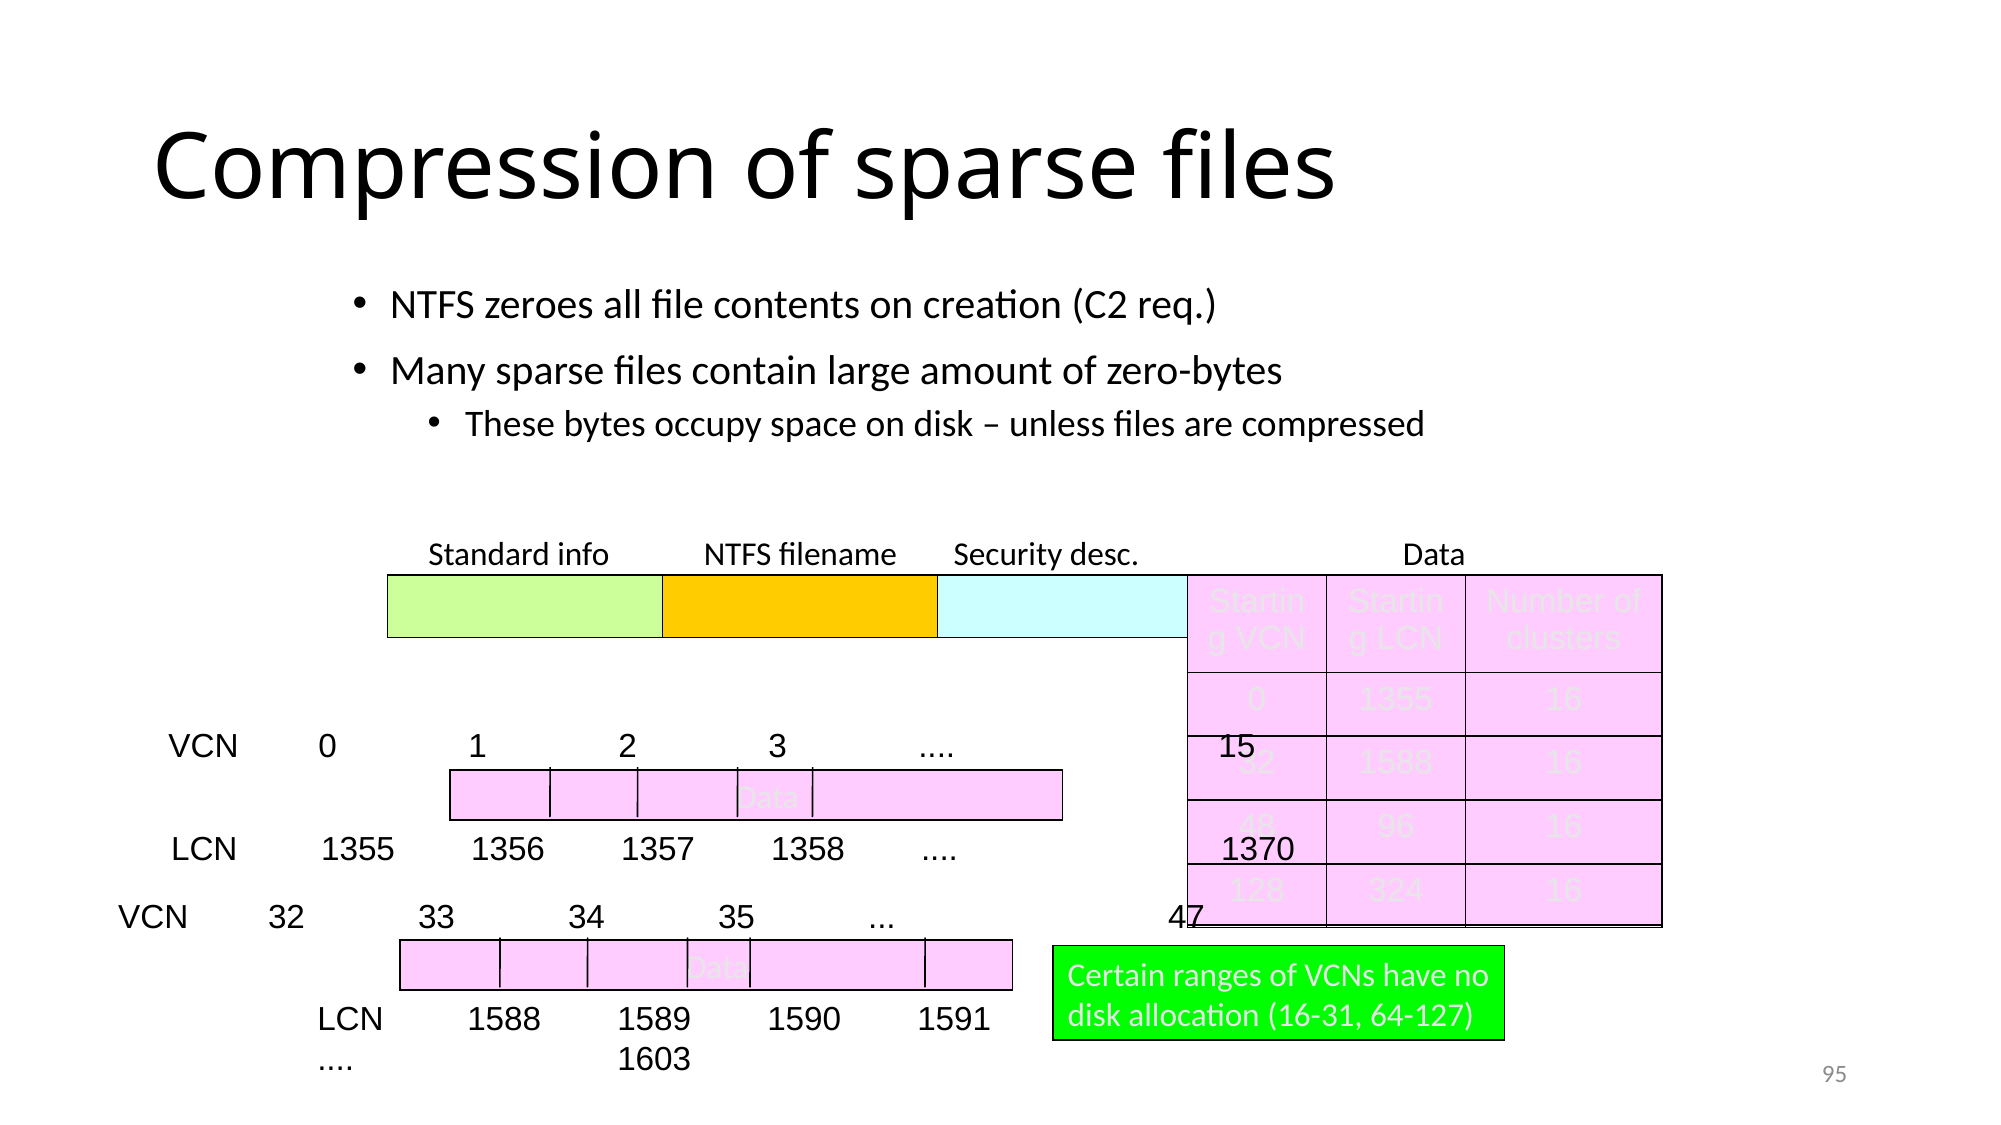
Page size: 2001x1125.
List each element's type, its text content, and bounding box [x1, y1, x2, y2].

table_cell 96 [1327, 801, 1465, 863]
table_header Number of clusters [1466, 576, 1661, 672]
table_cell 0 [1188, 673, 1326, 735]
table_cell 1588 [1327, 737, 1465, 799]
text_box Data [399, 943, 1013, 990]
table_cell 32 [1188, 737, 1326, 799]
table_cell 16 [1466, 865, 1661, 927]
text_box [387, 574, 662, 638]
text_box LCN 1588 1589 1590 1591 .... 1603 [302, 990, 1088, 1085]
slide_number 95 [1412, 1042, 1863, 1103]
table_cell 48 [1188, 801, 1326, 863]
text_box [937, 574, 1187, 638]
table_cell 1355 [1327, 673, 1465, 735]
table_cell 16 [1466, 673, 1661, 735]
text_box Certain ranges of VCNs have no disk allocation (16-31, 64-127) [1052, 945, 1505, 1041]
list NTFS zeroes all file contents on creation (C2 req.) Many sparse files contain large amount of zero-bytes These bytes occupy space on disk – unless files are compressed [337, 275, 1663, 488]
text_box Data [449, 772, 1063, 819]
table_header Starting VCN [1188, 576, 1326, 672]
text_box VCN 32 33 34 35 ... 47 [103, 887, 1220, 943]
table_cell 16 [1466, 801, 1661, 863]
table_cell 16 [1466, 737, 1661, 799]
table_cell 128 [1188, 865, 1326, 927]
text_box Standard info [413, 524, 625, 574]
text_box Security desc. [938, 524, 1155, 574]
text_box [662, 574, 937, 638]
text_box NTFS filename [688, 524, 913, 574]
text_box Data [1388, 524, 1481, 574]
title Compression of sparse files [137, 59, 1863, 278]
table_cell 324 [1327, 865, 1465, 927]
text_box LCN 1355 1356 1357 1358 .... 1370 [156, 819, 1310, 875]
table_header Starting LCN [1327, 576, 1465, 672]
text_box VCN 0 1 2 3 .... 15 [153, 717, 1270, 772]
